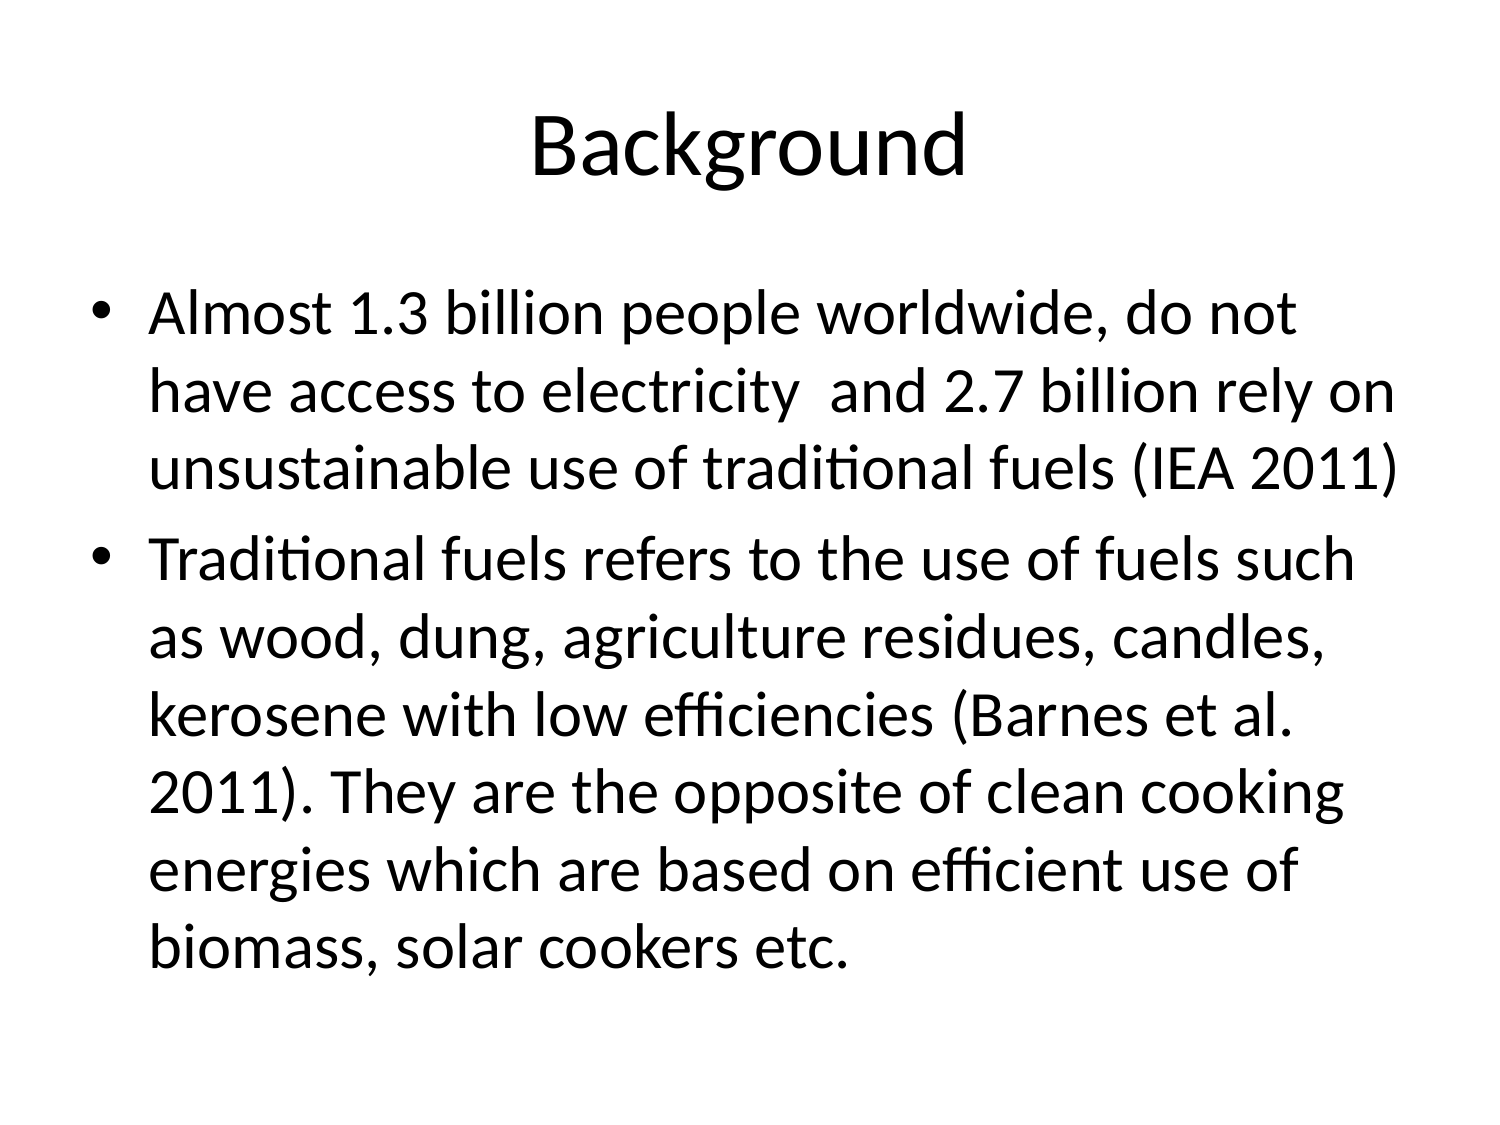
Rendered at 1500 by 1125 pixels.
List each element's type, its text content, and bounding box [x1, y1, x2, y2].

list Almost 1.3 billion people worldwide, do not have access to electricity and 2.7 billion rely on unsustainable use of traditional fuels (IEA 2011) Traditional fuels refers to the use of fuels such as wood, dung, agriculture residues, candles, kerosene with low efficiencies (Barnes et al. 2011). They are the opposite of clean cooking energies which are based on efficient use of biomass, solar cookers etc. [75, 262, 1425, 1005]
title Background [75, 45, 1425, 233]
